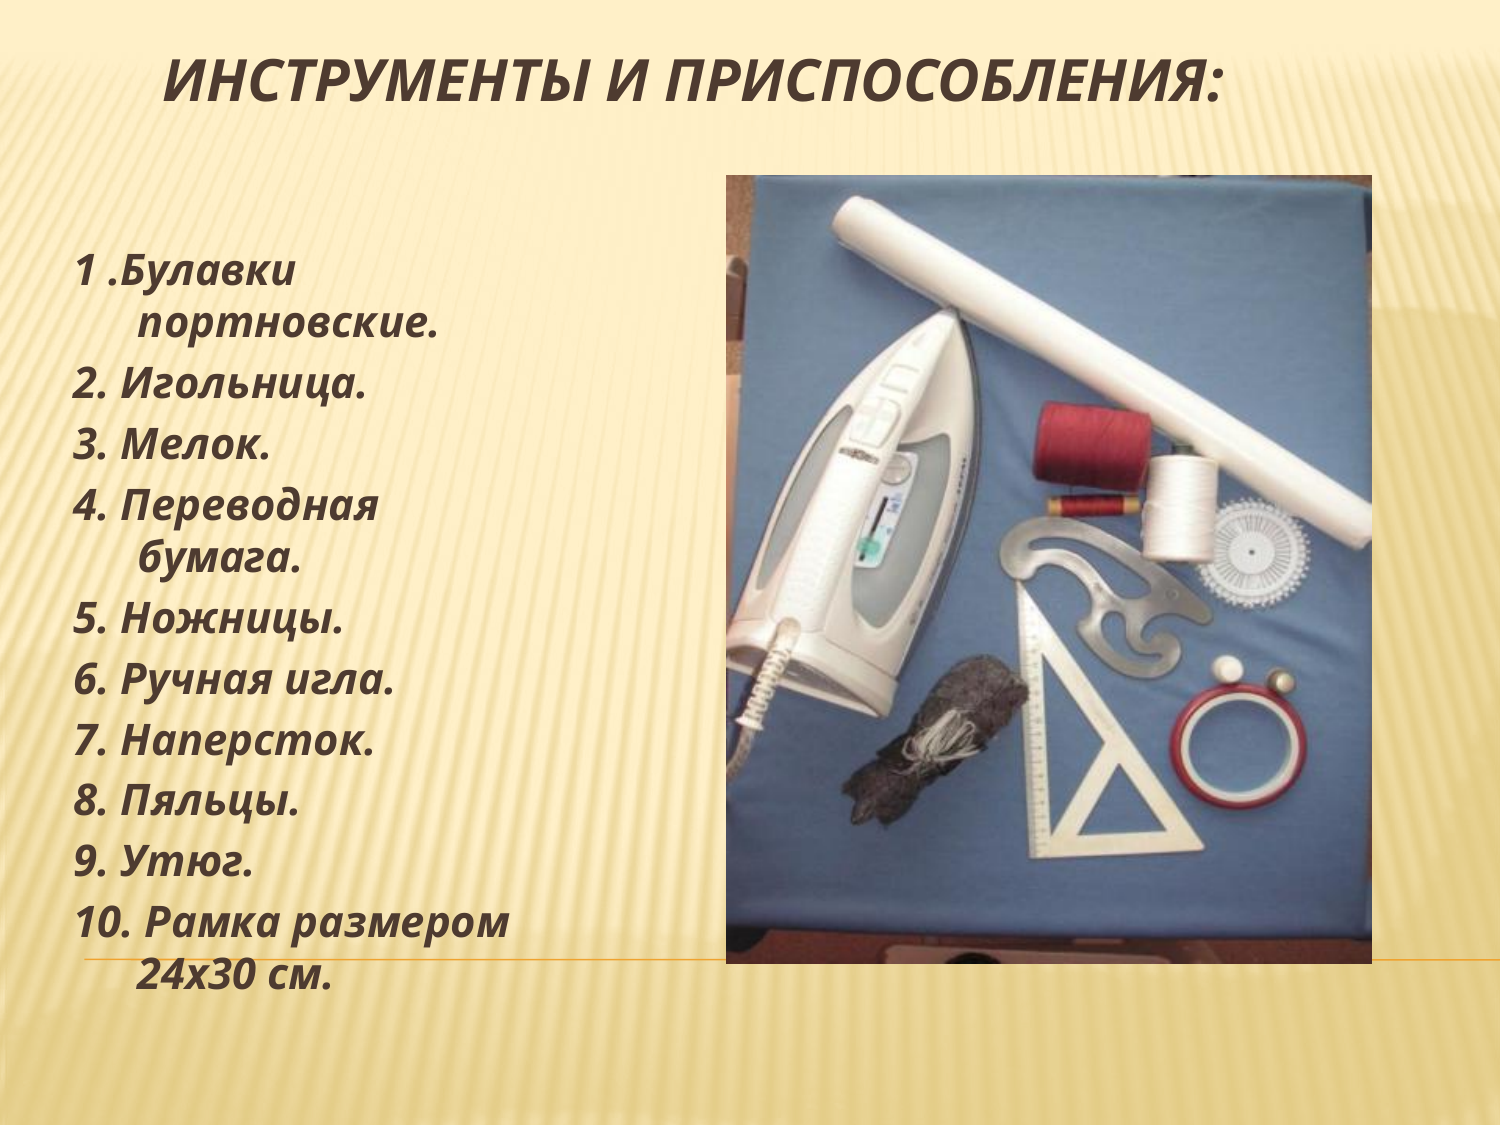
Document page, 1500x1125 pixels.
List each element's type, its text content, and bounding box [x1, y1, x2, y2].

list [726, 175, 1372, 964]
list 1 .Булавки портновские. 2. Игольница. 3. Мелок. 4. Переводная бумага. 5. Ножницы. 6. Ручная игла. 7. Наперсток. 8. Пяльцы. 9. Утюг. 10. Рамка размером 24х30 см. [58, 234, 552, 1022]
title Инструменты и приспособления: [0, 35, 1388, 121]
